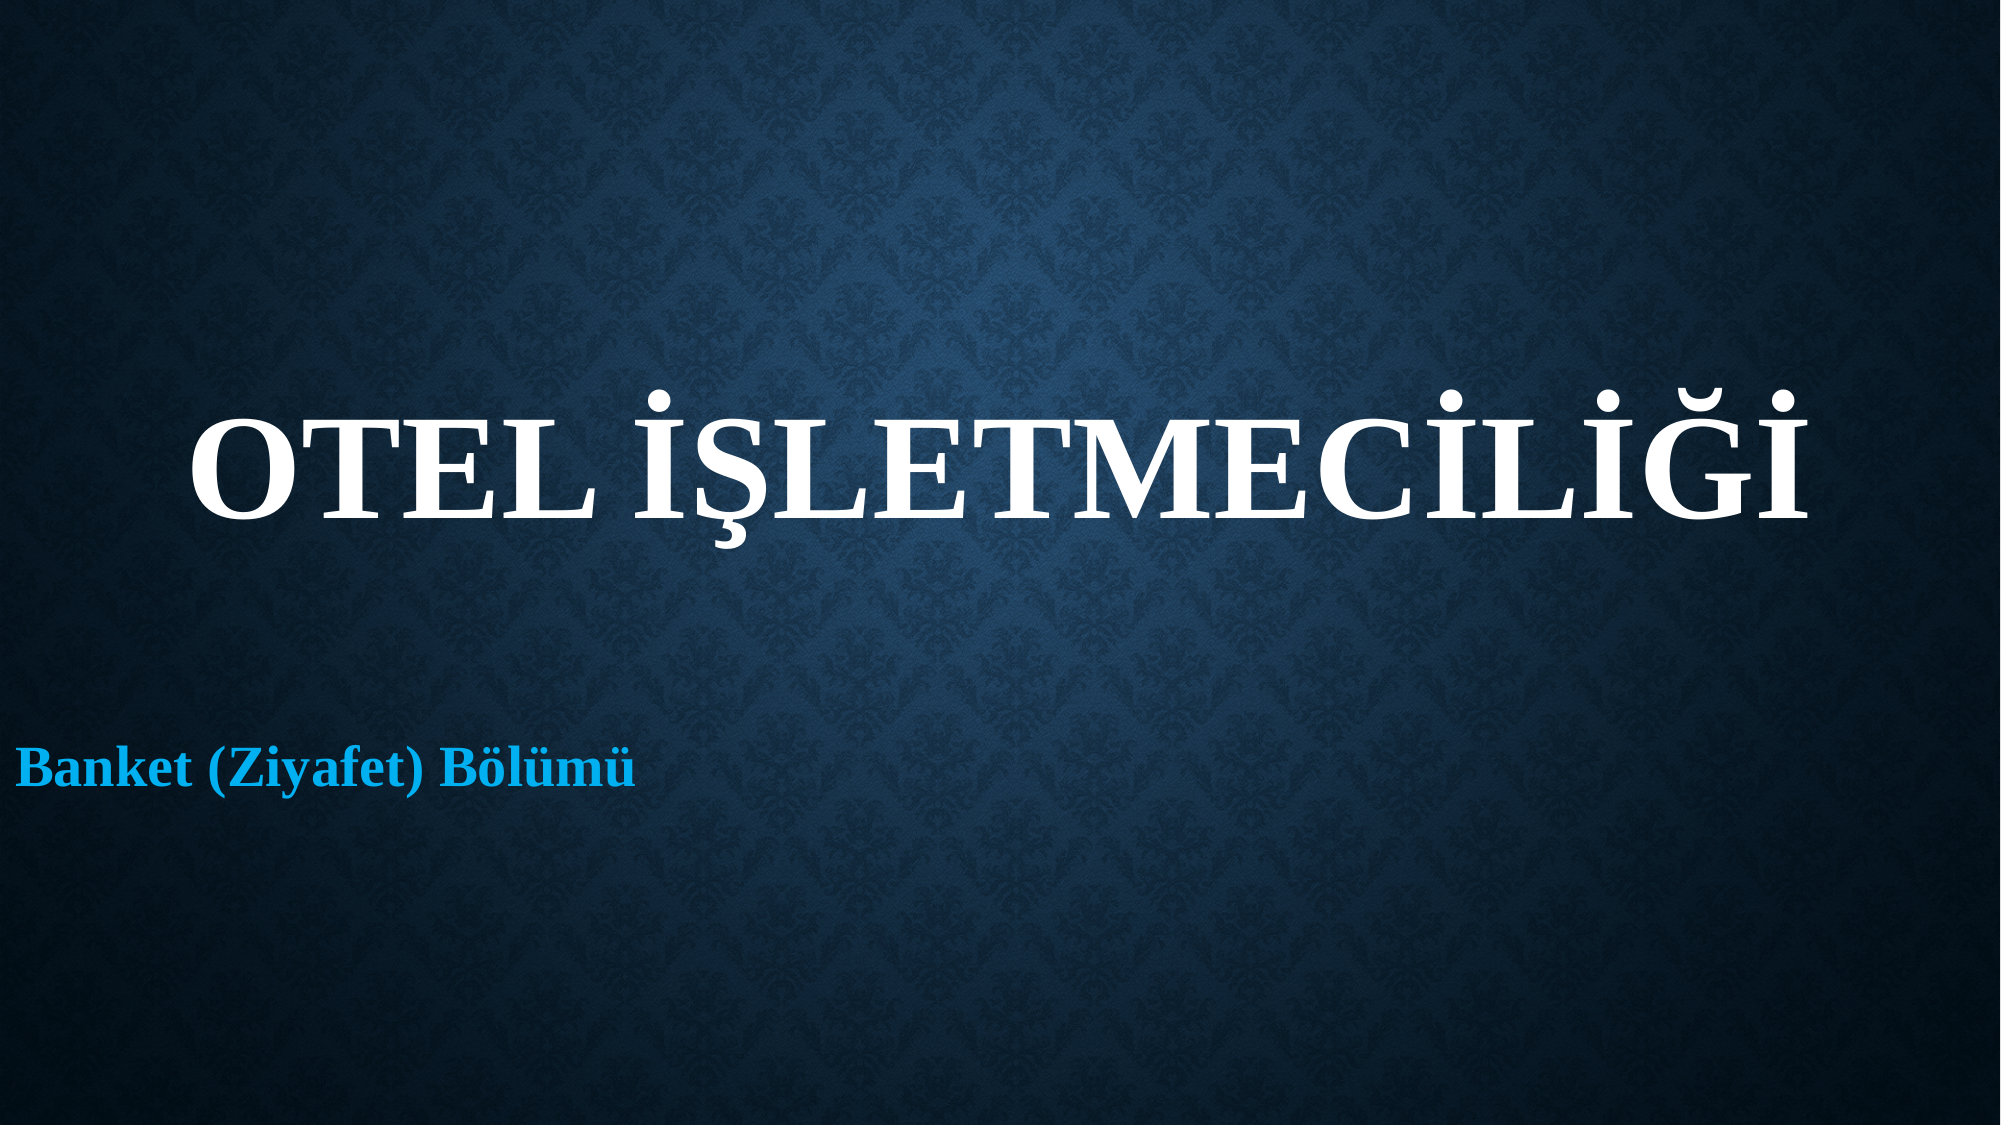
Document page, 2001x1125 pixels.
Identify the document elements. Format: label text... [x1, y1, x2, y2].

title Otel işletmeciliği [0, 167, 2000, 559]
subtitle Banket (Ziyafet) Bölümü [0, 707, 2000, 979]
